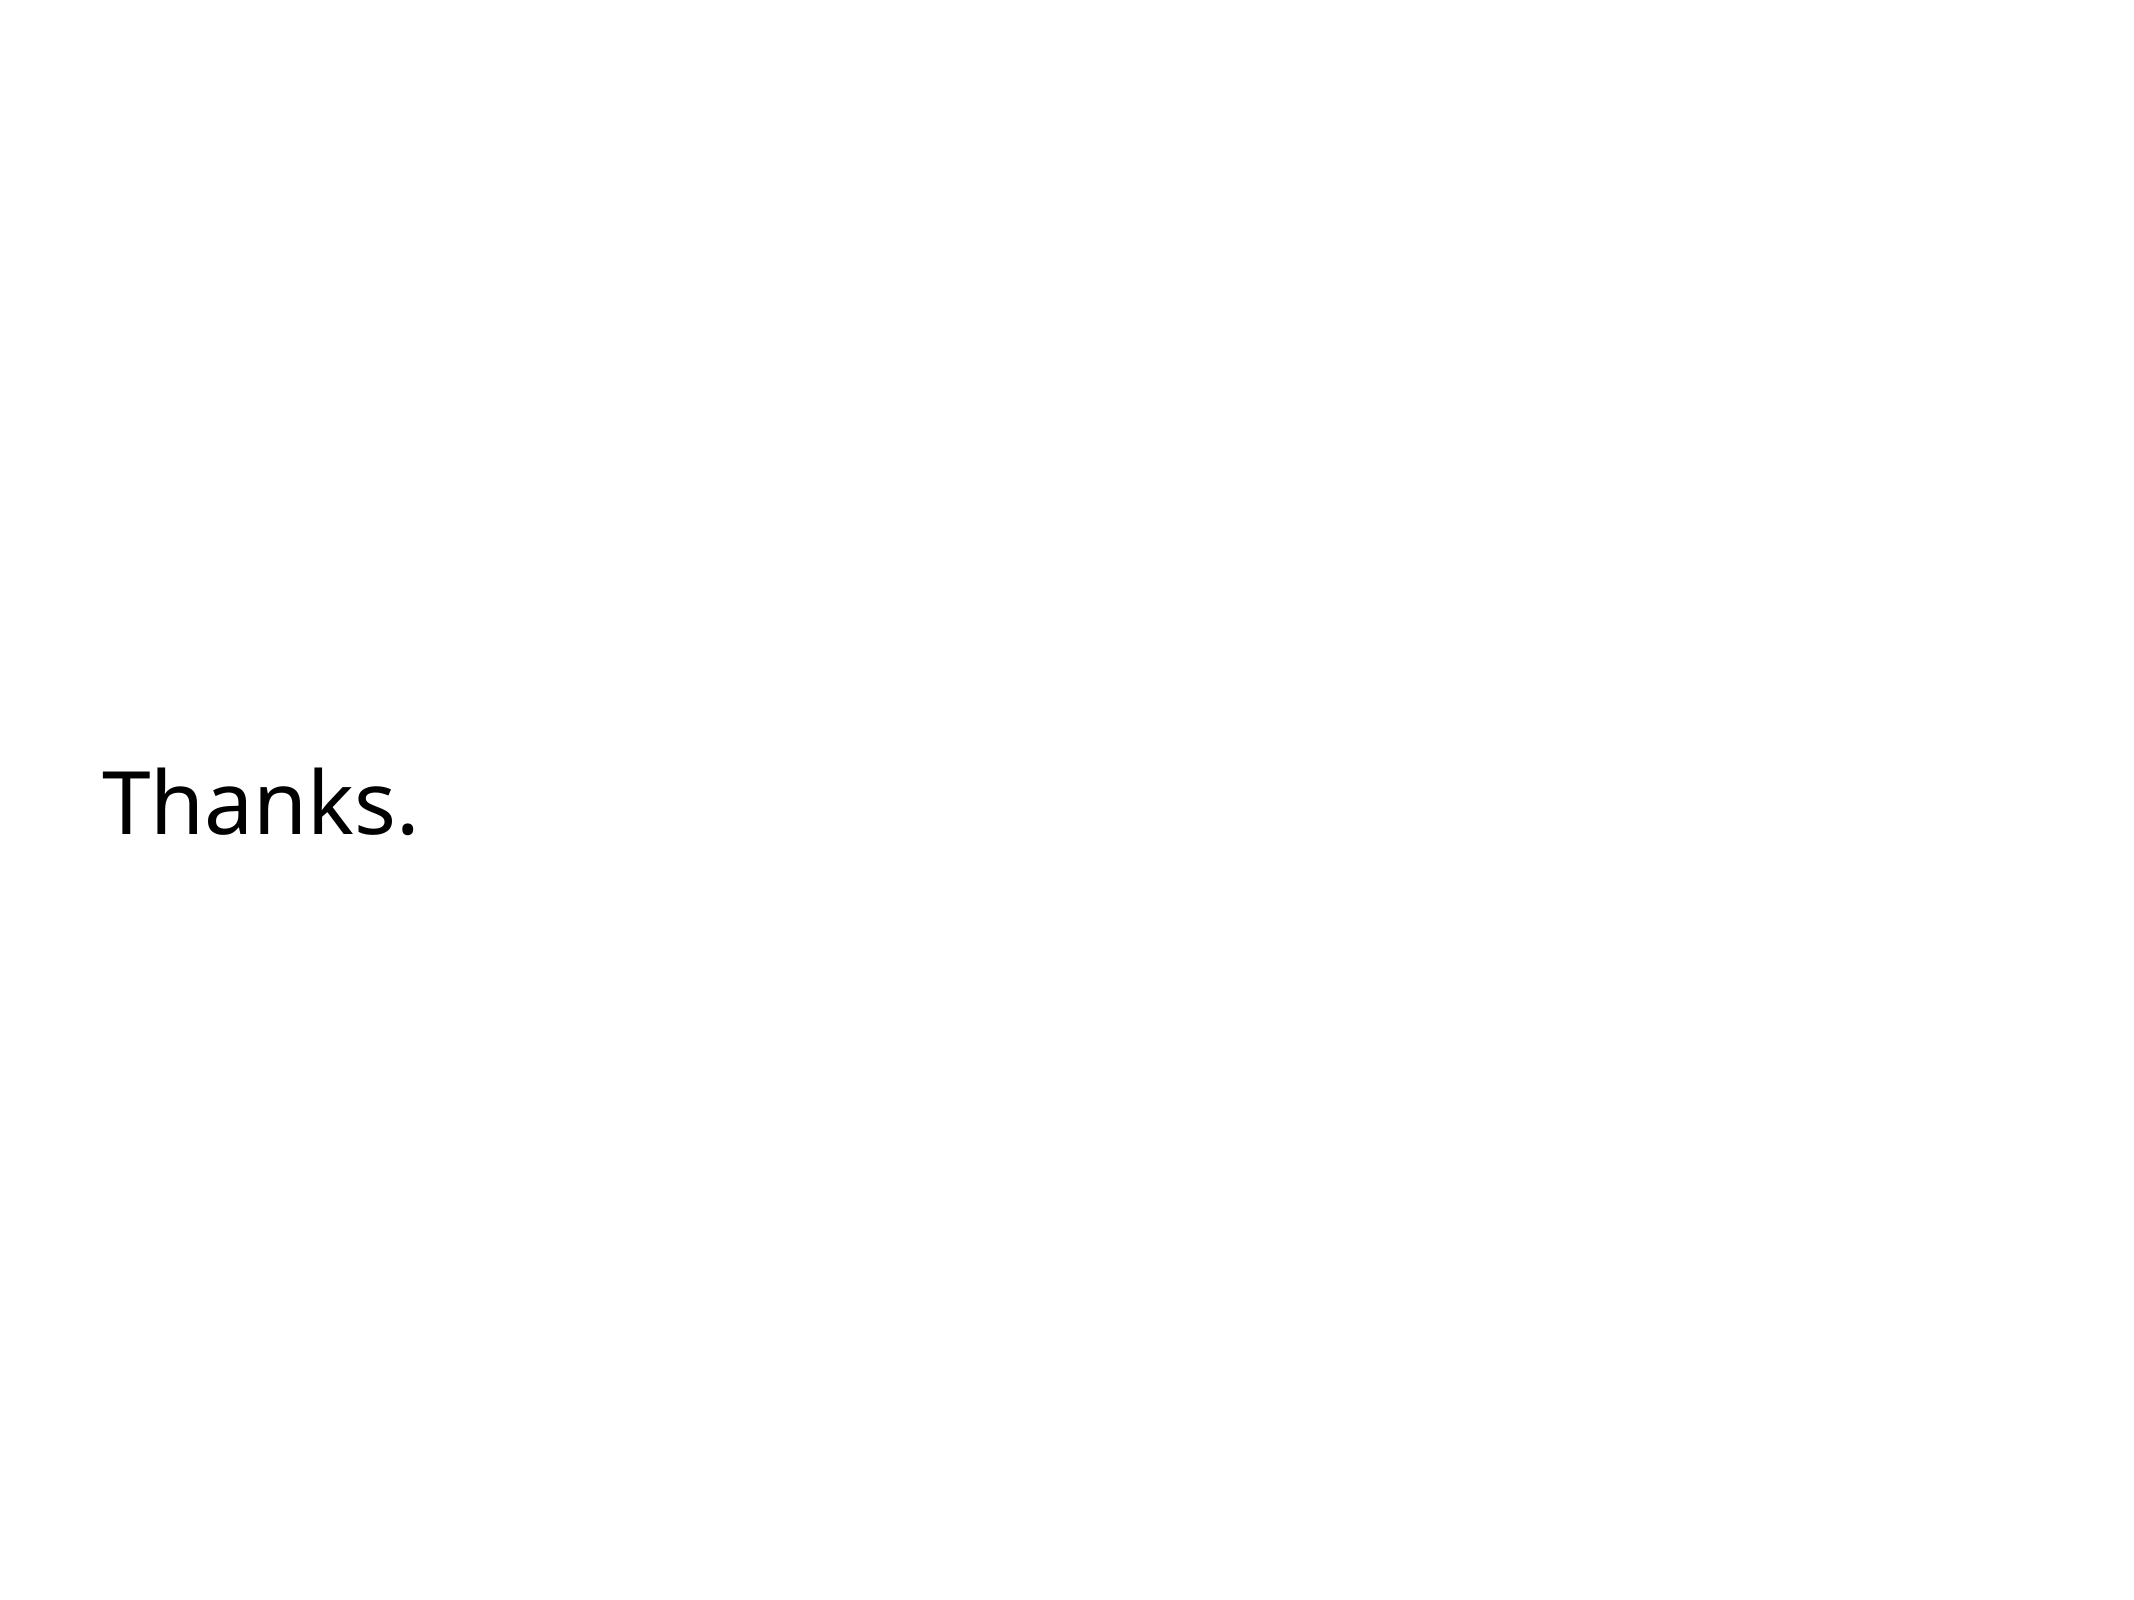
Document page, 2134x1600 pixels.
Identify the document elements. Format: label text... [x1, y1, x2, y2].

title Thanks. [93, 539, 2041, 1061]
